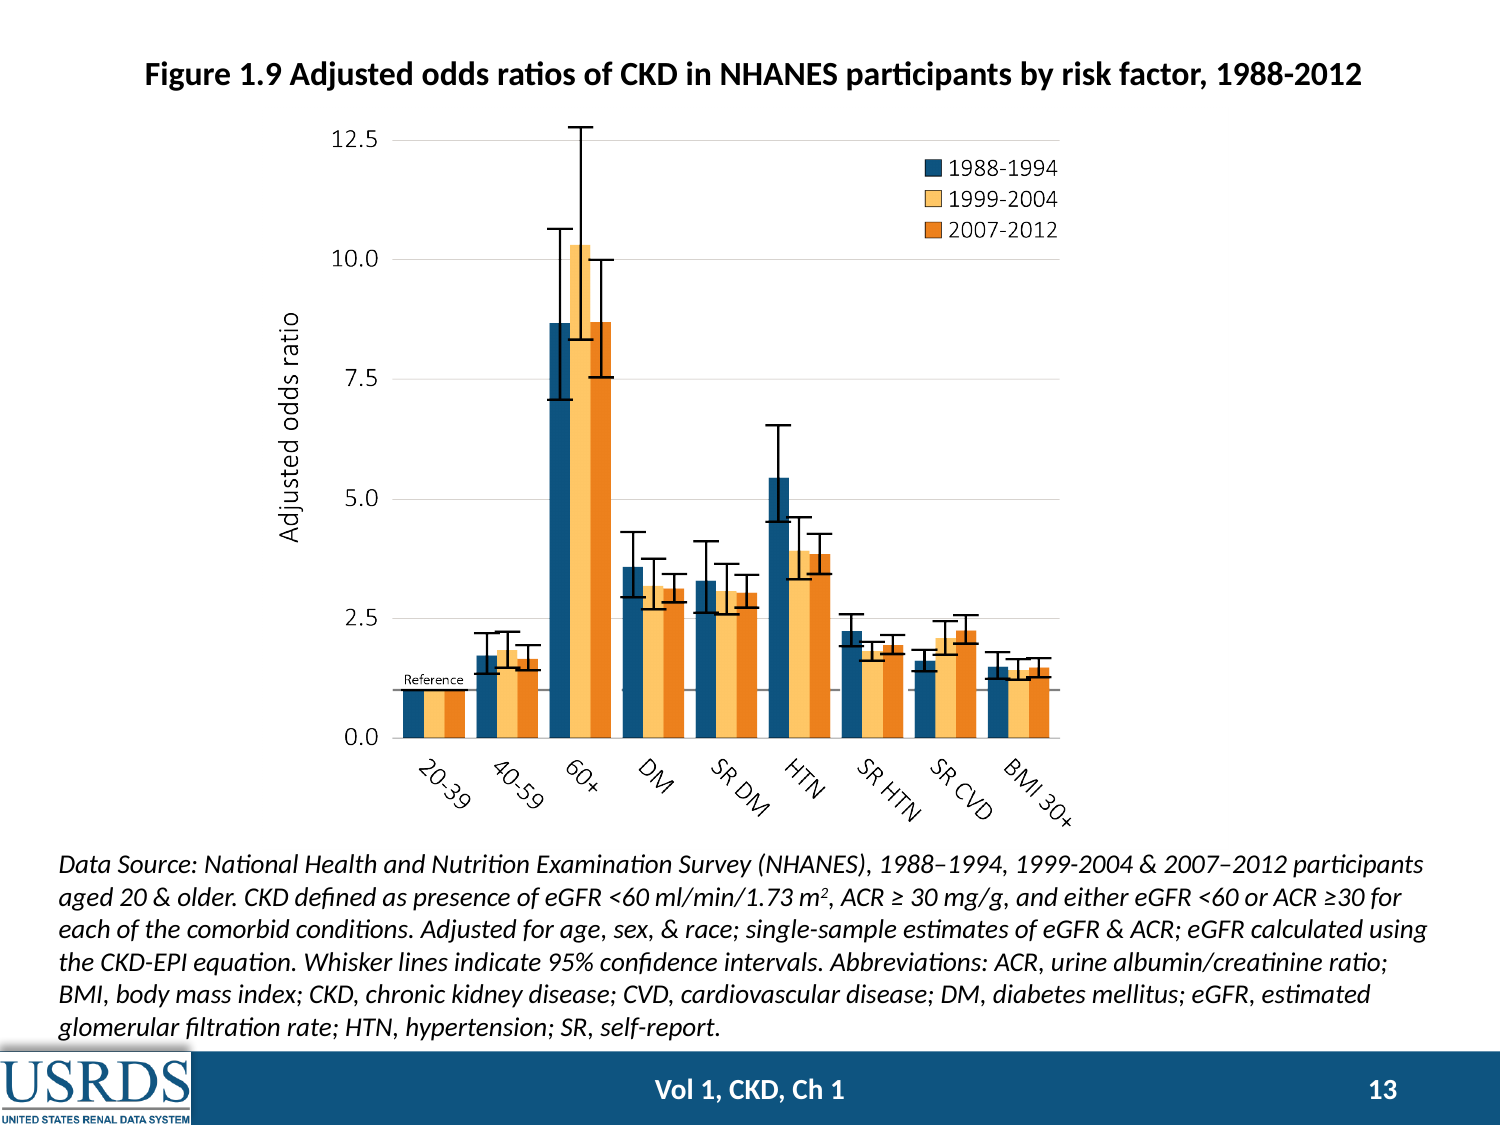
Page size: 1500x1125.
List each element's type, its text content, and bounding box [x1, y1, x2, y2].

text_box Data Source: National Health and Nutrition Examination Survey (NHANES), 1988–1994, 1999-2004 & 2007–2012 participants aged 20 & older. CKD defined as presence of eGFR <60 ml/min/1.73 m2, ACR ≥ 30 mg/g, and either eGFR <60 or ACR ≥30 for each of the comorbid conditions. Adjusted for age, sex, & race; single-sample estimates of eGFR & ACR; eGFR calculated using the CKD-EPI equation. Whisker lines indicate 95% confidence intervals. Abbreviations: ACR, urine albumin/creatinine ratio; BMI, body mass index; CKD, chronic kidney disease; CVD, cardiovascular disease; DM, diabetes mellitus; eGFR, estimated glomerular filtration rate; HTN, hypertension; SR, self-report. [43, 839, 1457, 1050]
slide_number 13 [1262, 1062, 1413, 1108]
footer Vol 1, CKD, Ch 1 [587, 1062, 913, 1113]
picture [0, 1051, 192, 1125]
text_box Figure 1.9 Adjusted odds ratios of CKD in NHANES participants by risk factor, 1988-2012 [0, 37, 1500, 123]
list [262, 107, 1229, 851]
